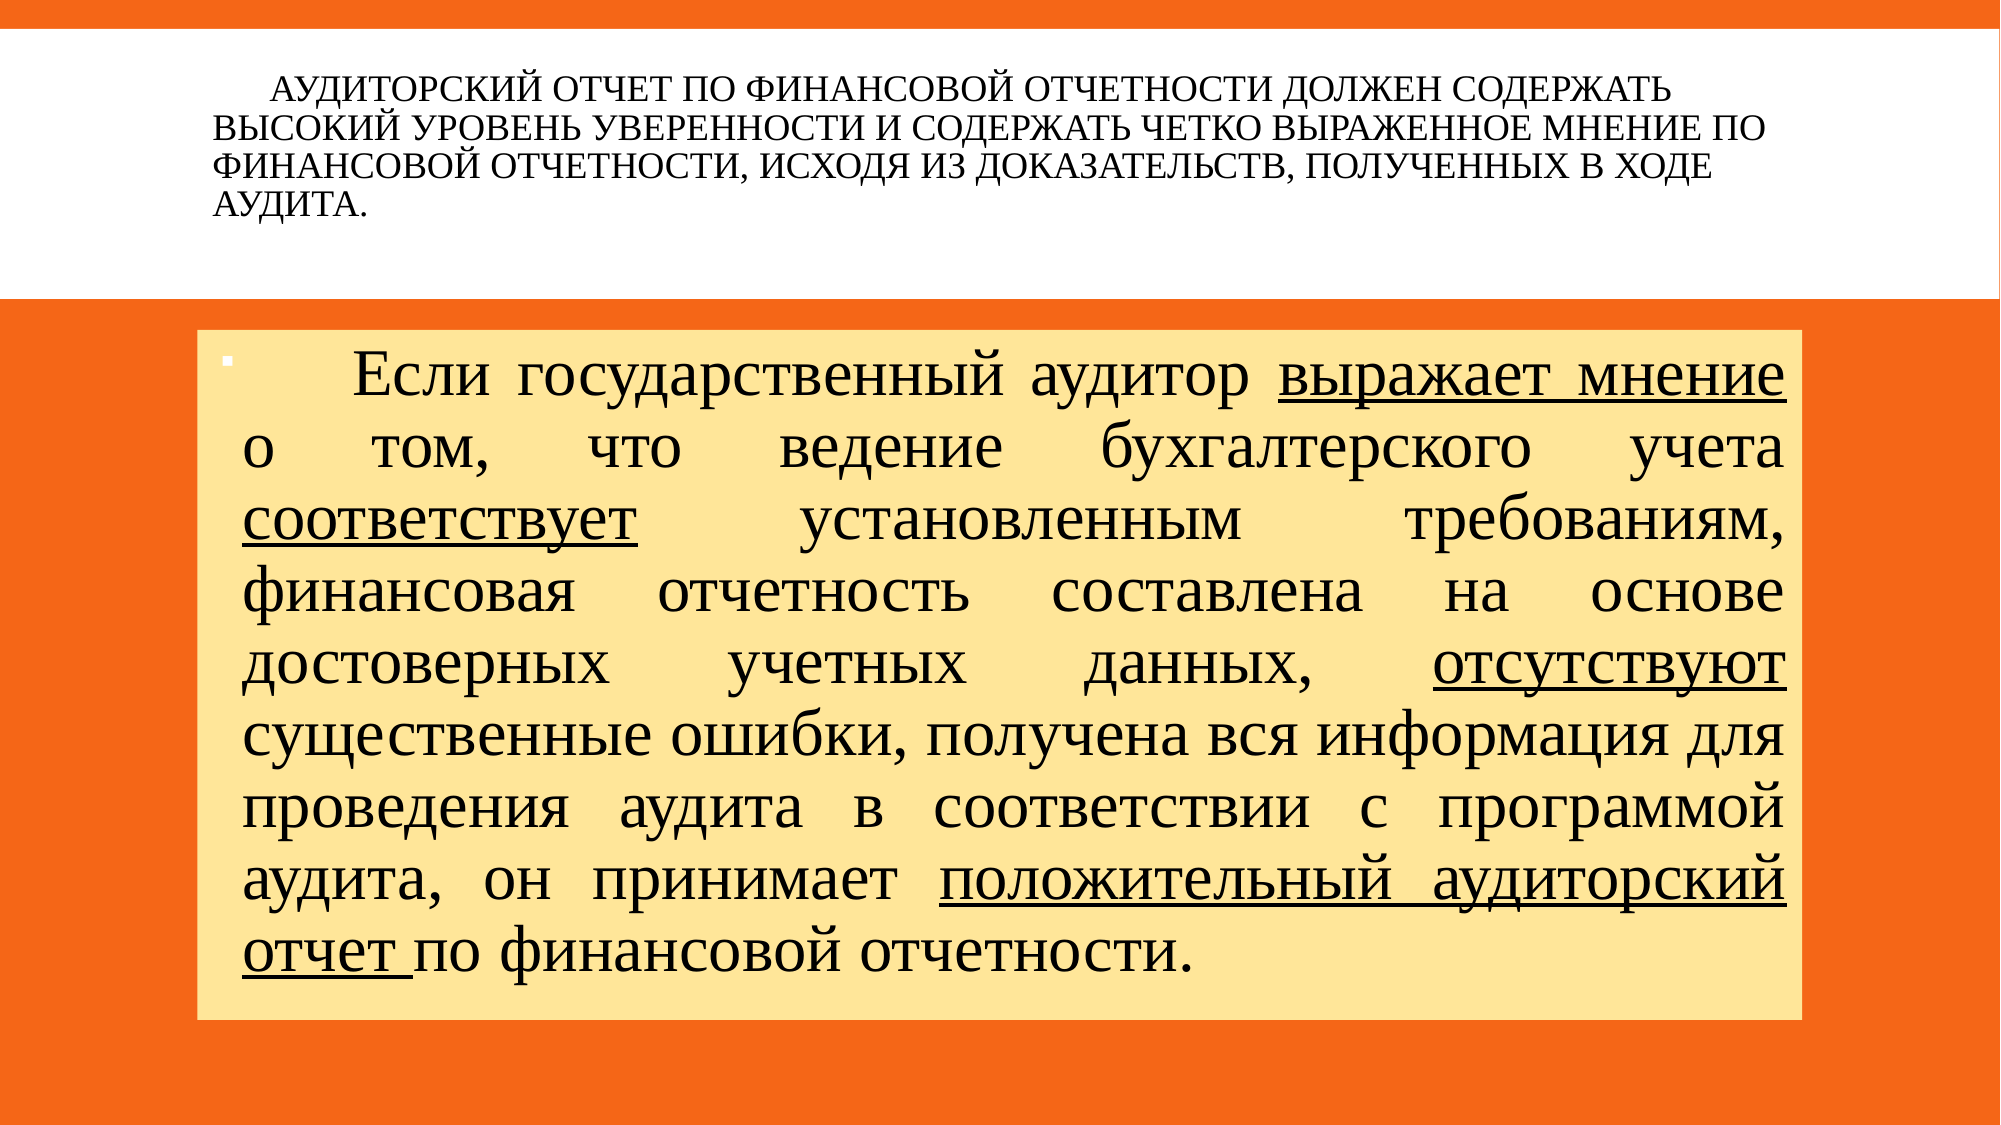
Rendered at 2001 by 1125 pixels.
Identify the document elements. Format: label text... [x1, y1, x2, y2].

list Если государственный аудитор выражает мнение о том, что ведение бухгалтерского учета соответствует установленным требованиям, финансовая отчетность составлена на основе достоверных учетных данных, отсутствуют существенные ошибки, получена вся информация для проведения аудита в соответствии с программой аудита, он принимает положительный аудиторский отчет по финансовой отчетности. [197, 329, 1803, 1020]
title Аудиторский отчет по финансовой отчетности должен содержать высокий уровень уверенности и содержать четко выраженное мнение по финансовой отчетности, исходя из доказательств, полученных в ходе аудита. [197, 46, 1803, 295]
